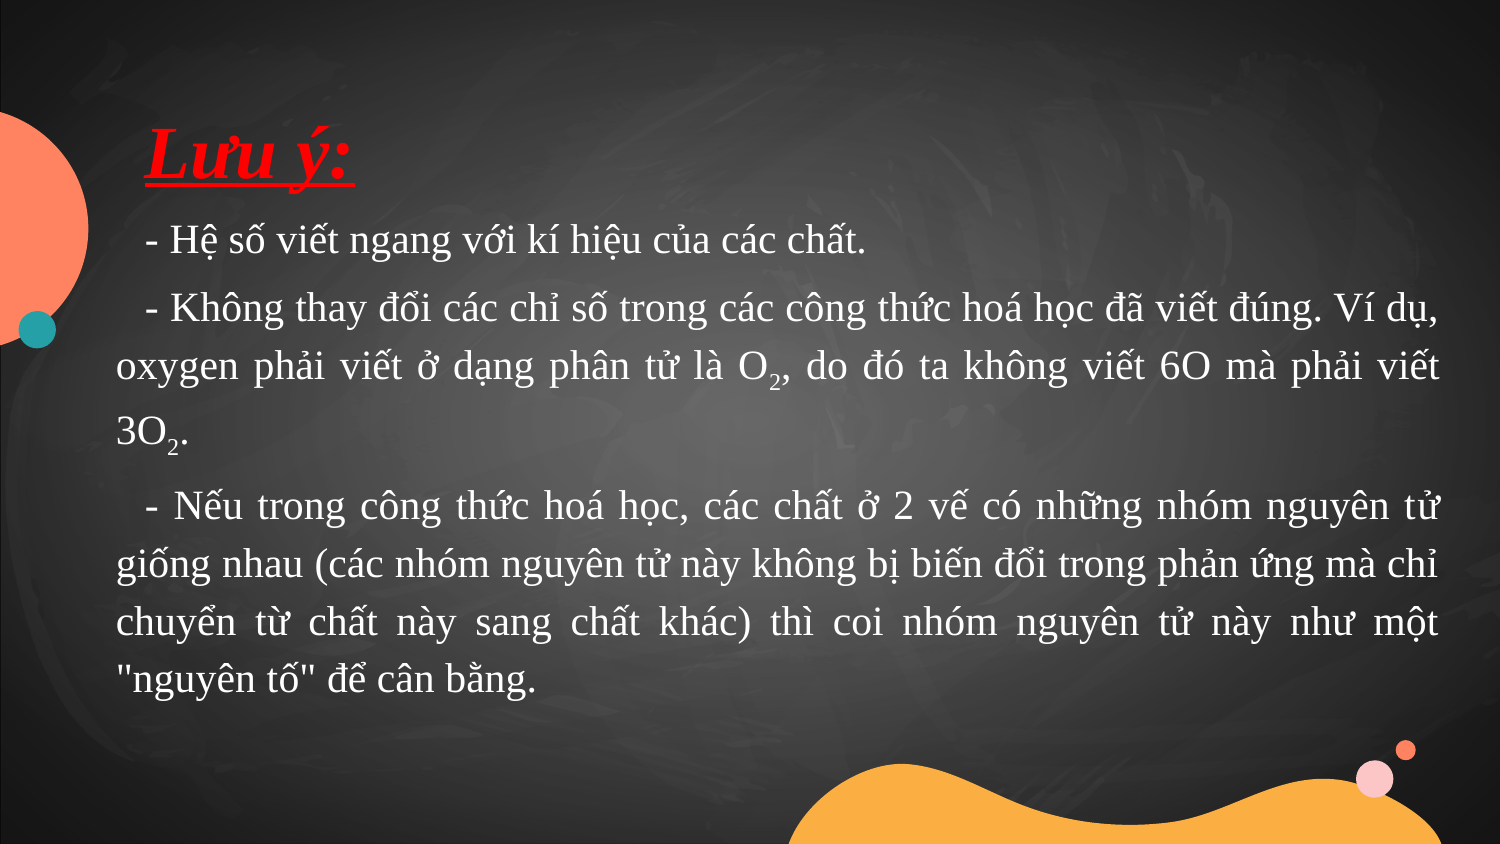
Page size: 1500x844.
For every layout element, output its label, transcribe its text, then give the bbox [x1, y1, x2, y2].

text_box Lưu ý: - Hệ số viết ngang với kí hiệu của các chất. - Không thay đổi các chỉ số trong các công thức hoá học đã viết đúng. Ví dụ, oxygen phải viết ở dạng phân tử là O2, do đó ta không viết 6O mà phải viết 3O2. - Nếu trong công thức hoá học, các chất ở 2 vế có những nhóm nguyên tử giống nhau (các nhóm nguyên tử này không bị biến đổi trong phản ứng mà chỉ chuyển từ chất này sang chất khác) thì coi nhóm nguyên tử này như một "nguyên tố" để cân bằng. [101, 82, 1455, 709]
picture [0, 0, 1500, 844]
